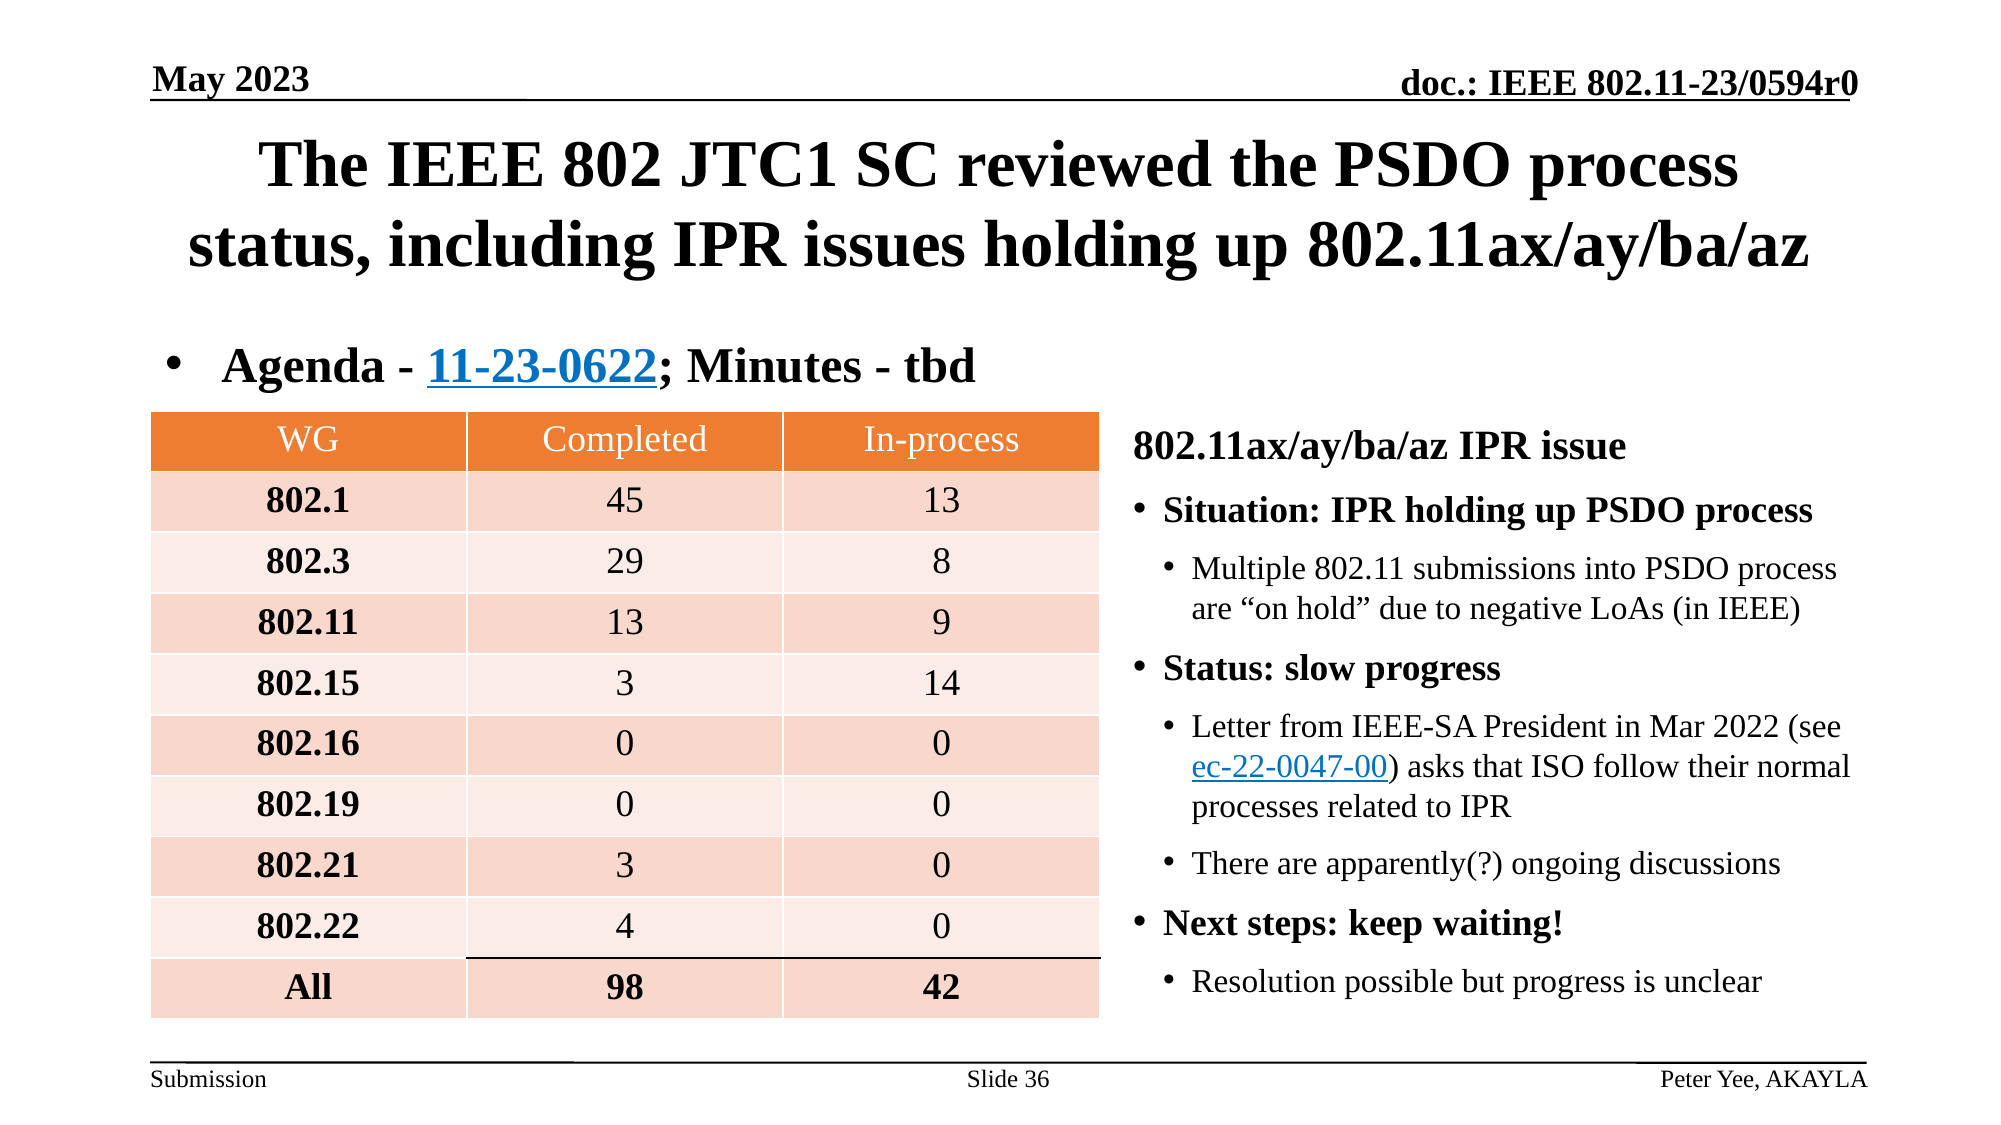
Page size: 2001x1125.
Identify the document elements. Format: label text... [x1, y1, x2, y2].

table_cell 3 [468, 655, 782, 714]
table_cell 802.16 [151, 716, 466, 775]
table_cell 802.21 [151, 837, 466, 896]
footer Peter Yee, AKAYLA [1171, 1061, 1869, 1093]
title The IEEE 802 JTC1 SC reviewed the PSDO process status, including IPR issues holding up 802.11ax/ay/ba/az [149, 112, 1850, 288]
table_cell 0 [784, 716, 1099, 775]
table_cell All [151, 959, 466, 1018]
table_cell 45 [468, 472, 782, 531]
list Agenda - 11-23-0622; Minutes - tbd [149, 324, 1850, 1000]
table_cell 802.3 [151, 533, 466, 592]
table_header In-process [784, 412, 1099, 471]
table_cell 0 [784, 777, 1099, 836]
table_cell 802.22 [151, 898, 466, 957]
table_cell 98 [468, 959, 782, 1018]
text_box 802.11ax/ay/ba/az IPR issue Situation: IPR holding up PSDO process Multiple 802.11 submissions into PSDO process are “on hold” due to negative LoAs (in IEEE) Status: slow progress Letter from IEEE-SA President in Mar 2022 (see ec-22-0047-00) asks that ISO follow their normal processes related to IPR There are apparently(?) ongoing discussions Next steps: keep waiting! Resolution possible but progress is unclear [1118, 410, 1869, 1019]
table_header WG [151, 412, 466, 471]
table_cell 13 [784, 472, 1099, 531]
table_cell 8 [784, 533, 1099, 592]
table_cell 802.15 [151, 655, 466, 714]
table_cell 14 [784, 655, 1099, 714]
table_cell 9 [784, 594, 1099, 653]
table_cell 42 [784, 959, 1099, 1018]
table_cell 13 [468, 594, 782, 653]
slide_number Slide 36 [950, 1061, 1067, 1123]
table_cell 3 [468, 837, 782, 896]
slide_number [152, 54, 563, 100]
table_cell 4 [468, 898, 782, 957]
table_cell 29 [468, 533, 782, 592]
table_cell 802.11 [151, 594, 466, 653]
table_header Completed [468, 412, 782, 471]
table_cell 0 [784, 898, 1099, 957]
table_cell 0 [784, 837, 1099, 896]
table_cell 802.1 [151, 472, 466, 531]
table_cell 802.19 [151, 777, 466, 836]
table_cell 0 [468, 716, 782, 775]
table_cell 0 [468, 777, 782, 836]
